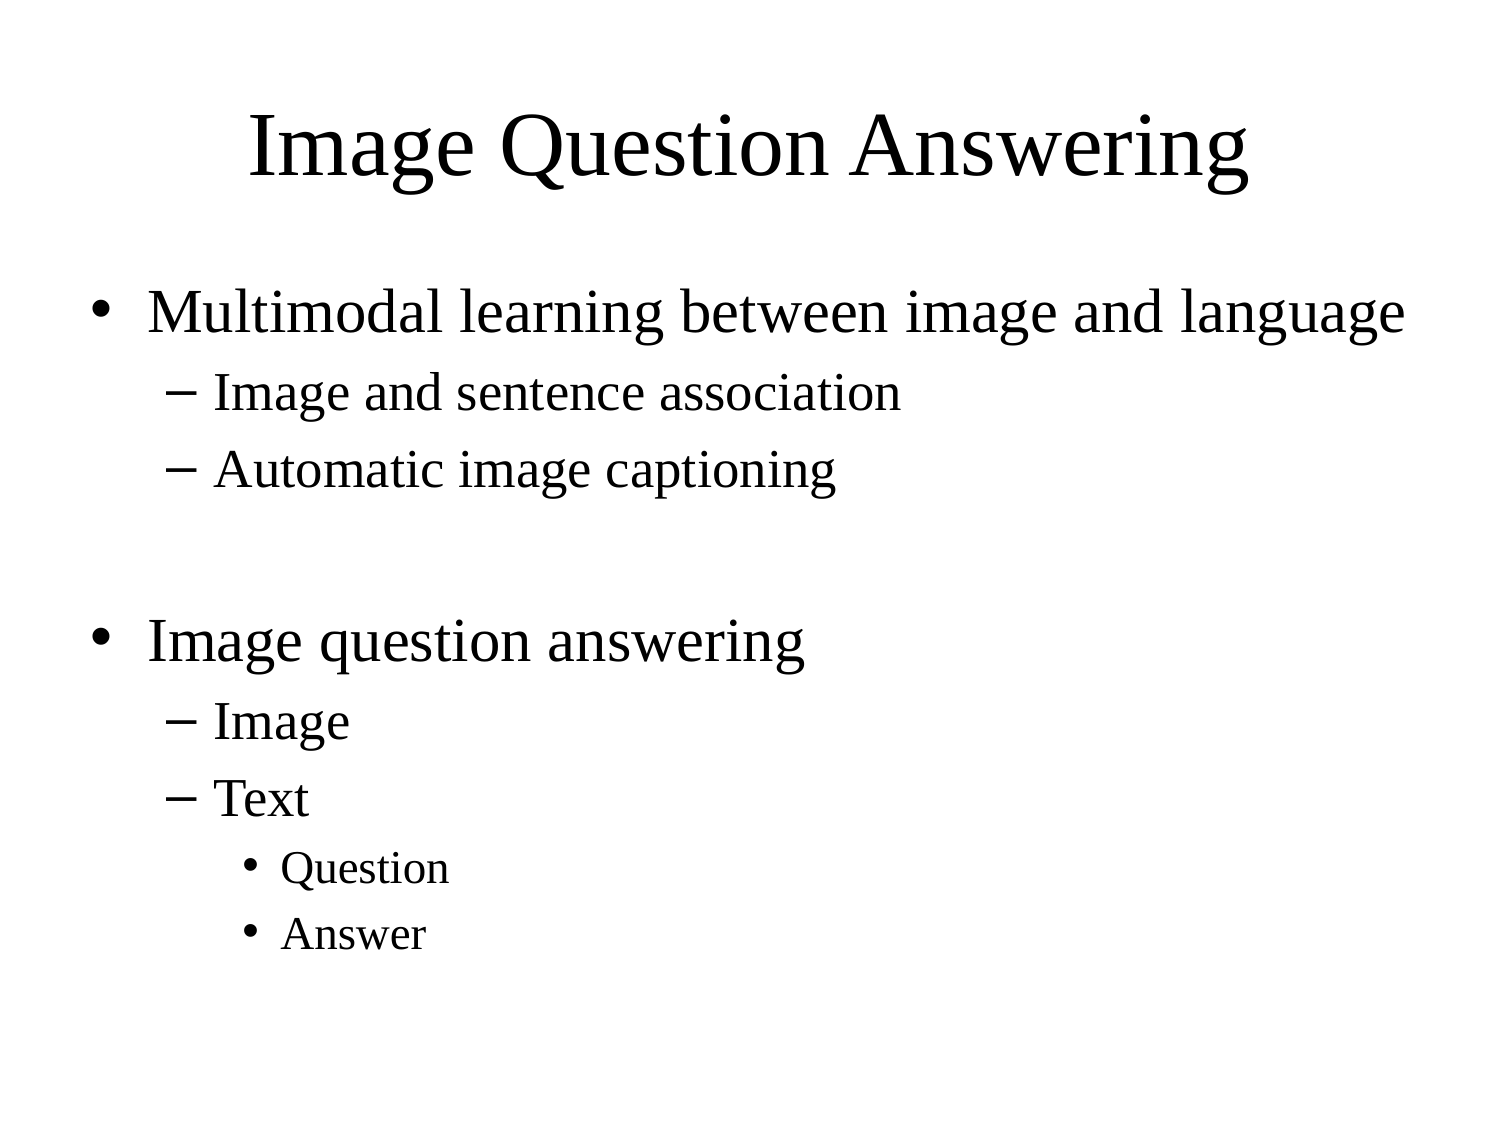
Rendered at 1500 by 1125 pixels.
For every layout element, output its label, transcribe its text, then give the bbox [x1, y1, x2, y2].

list Multimodal learning between image and language Image and sentence association Automatic image captioning Image question answering Image Text Question Answer [75, 262, 1425, 1005]
title Image Question Answering [75, 45, 1425, 233]
